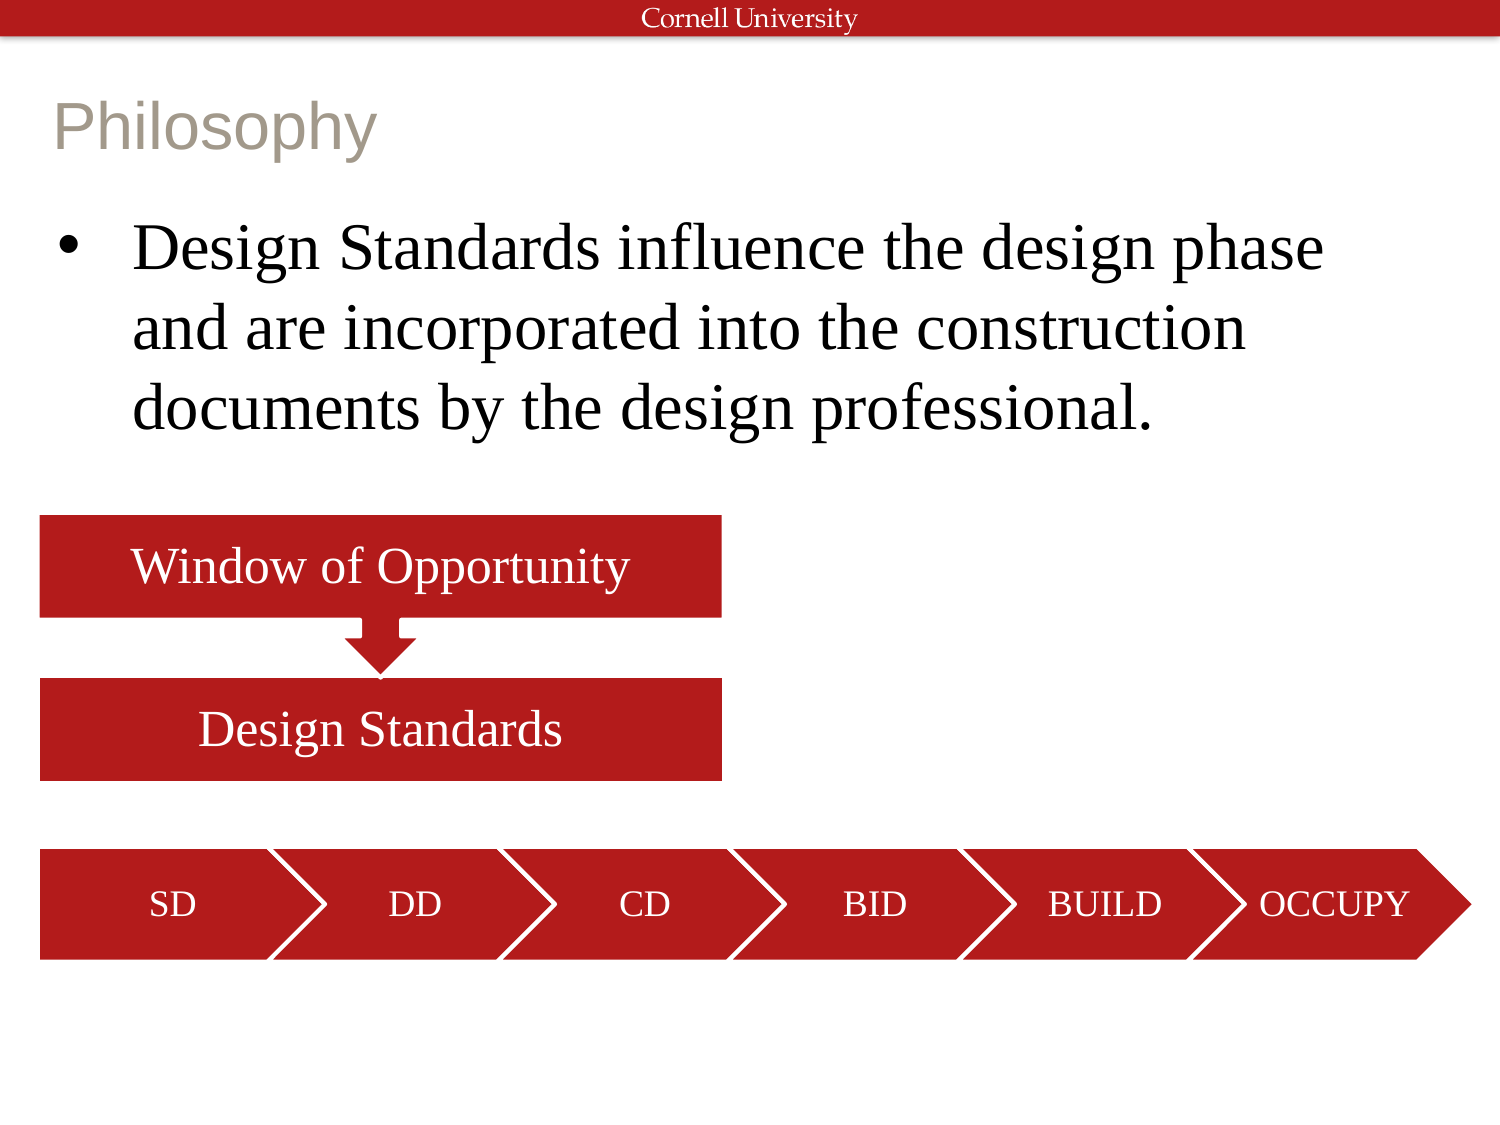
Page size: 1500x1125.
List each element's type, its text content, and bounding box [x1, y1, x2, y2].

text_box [37, 512, 724, 784]
picture [635, 0, 858, 60]
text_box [37, 562, 1476, 1125]
text_box Design Standards influence the design phase and are incorporated into the construction documents by the design professional. [42, 195, 1405, 451]
text_box Philosophy [37, 69, 1388, 176]
